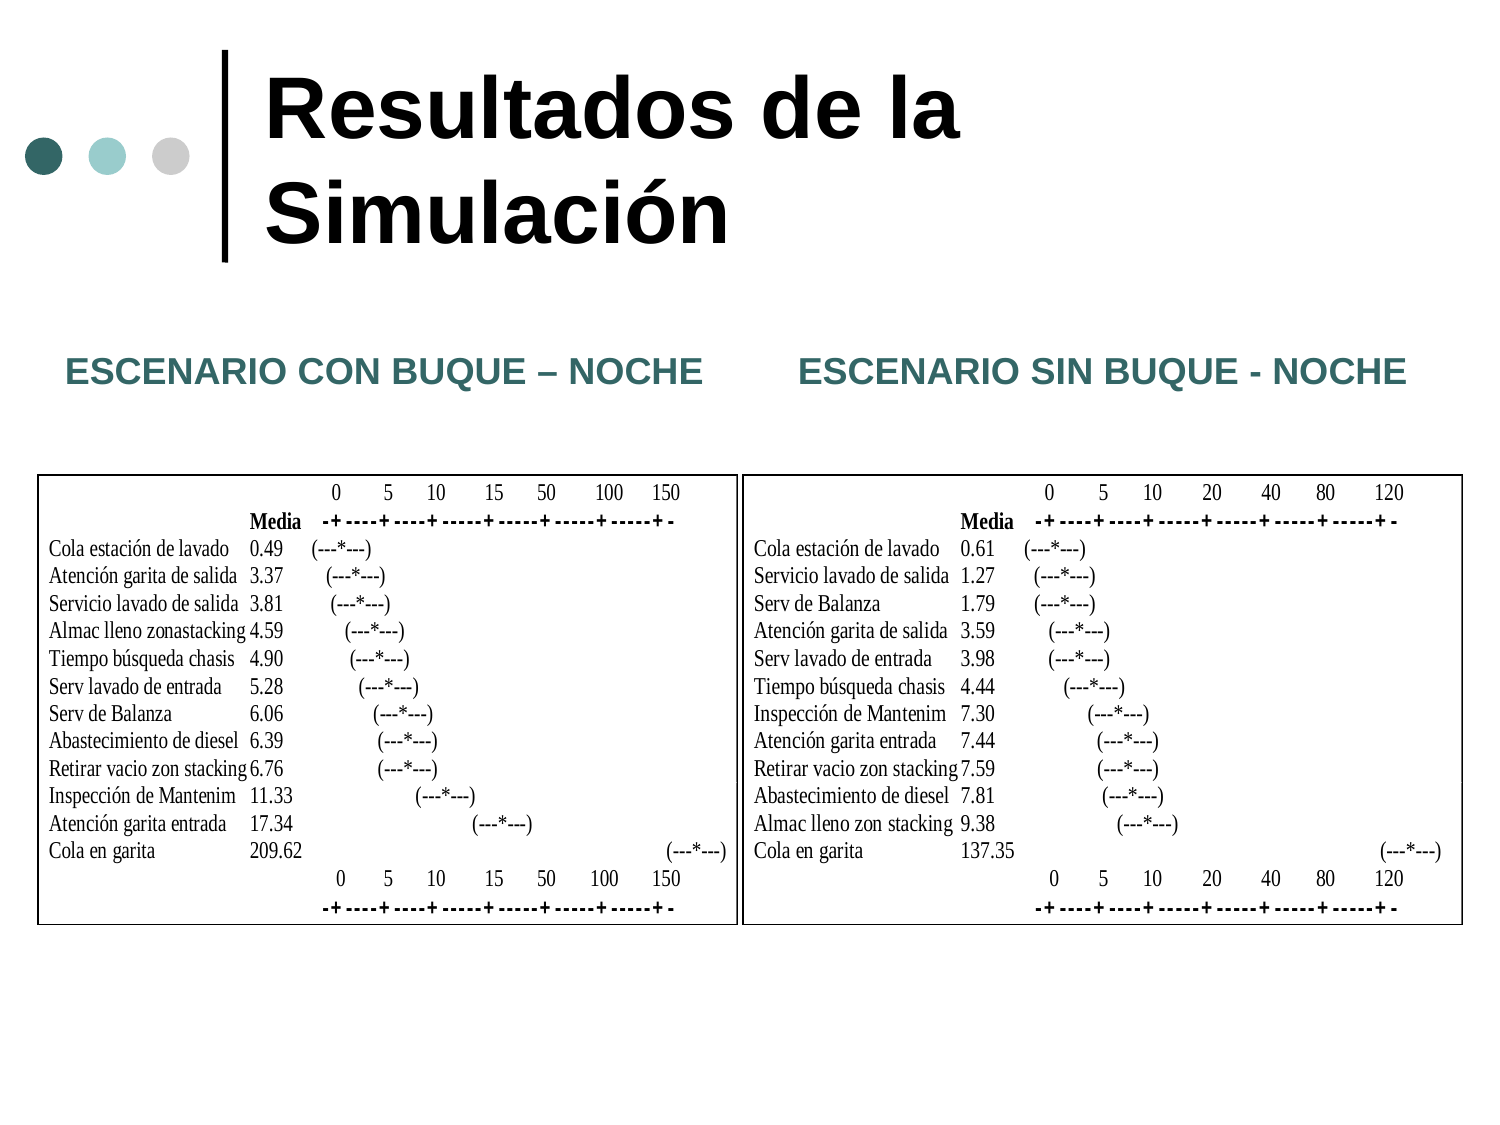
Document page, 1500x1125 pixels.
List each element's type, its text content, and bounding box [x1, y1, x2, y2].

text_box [37, 474, 738, 926]
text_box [741, 474, 1463, 926]
text_box ESCENARIO CON BUQUE – NOCHE ESCENARIO SIN BUQUE - NOCHE [50, 367, 1450, 400]
title Resultados de la Simulación [249, 30, 1401, 282]
text_box ESCENARIO CON BUQUE – NOCHE ESCENARIO SIN BUQUE - NOCHE [50, 339, 1450, 366]
